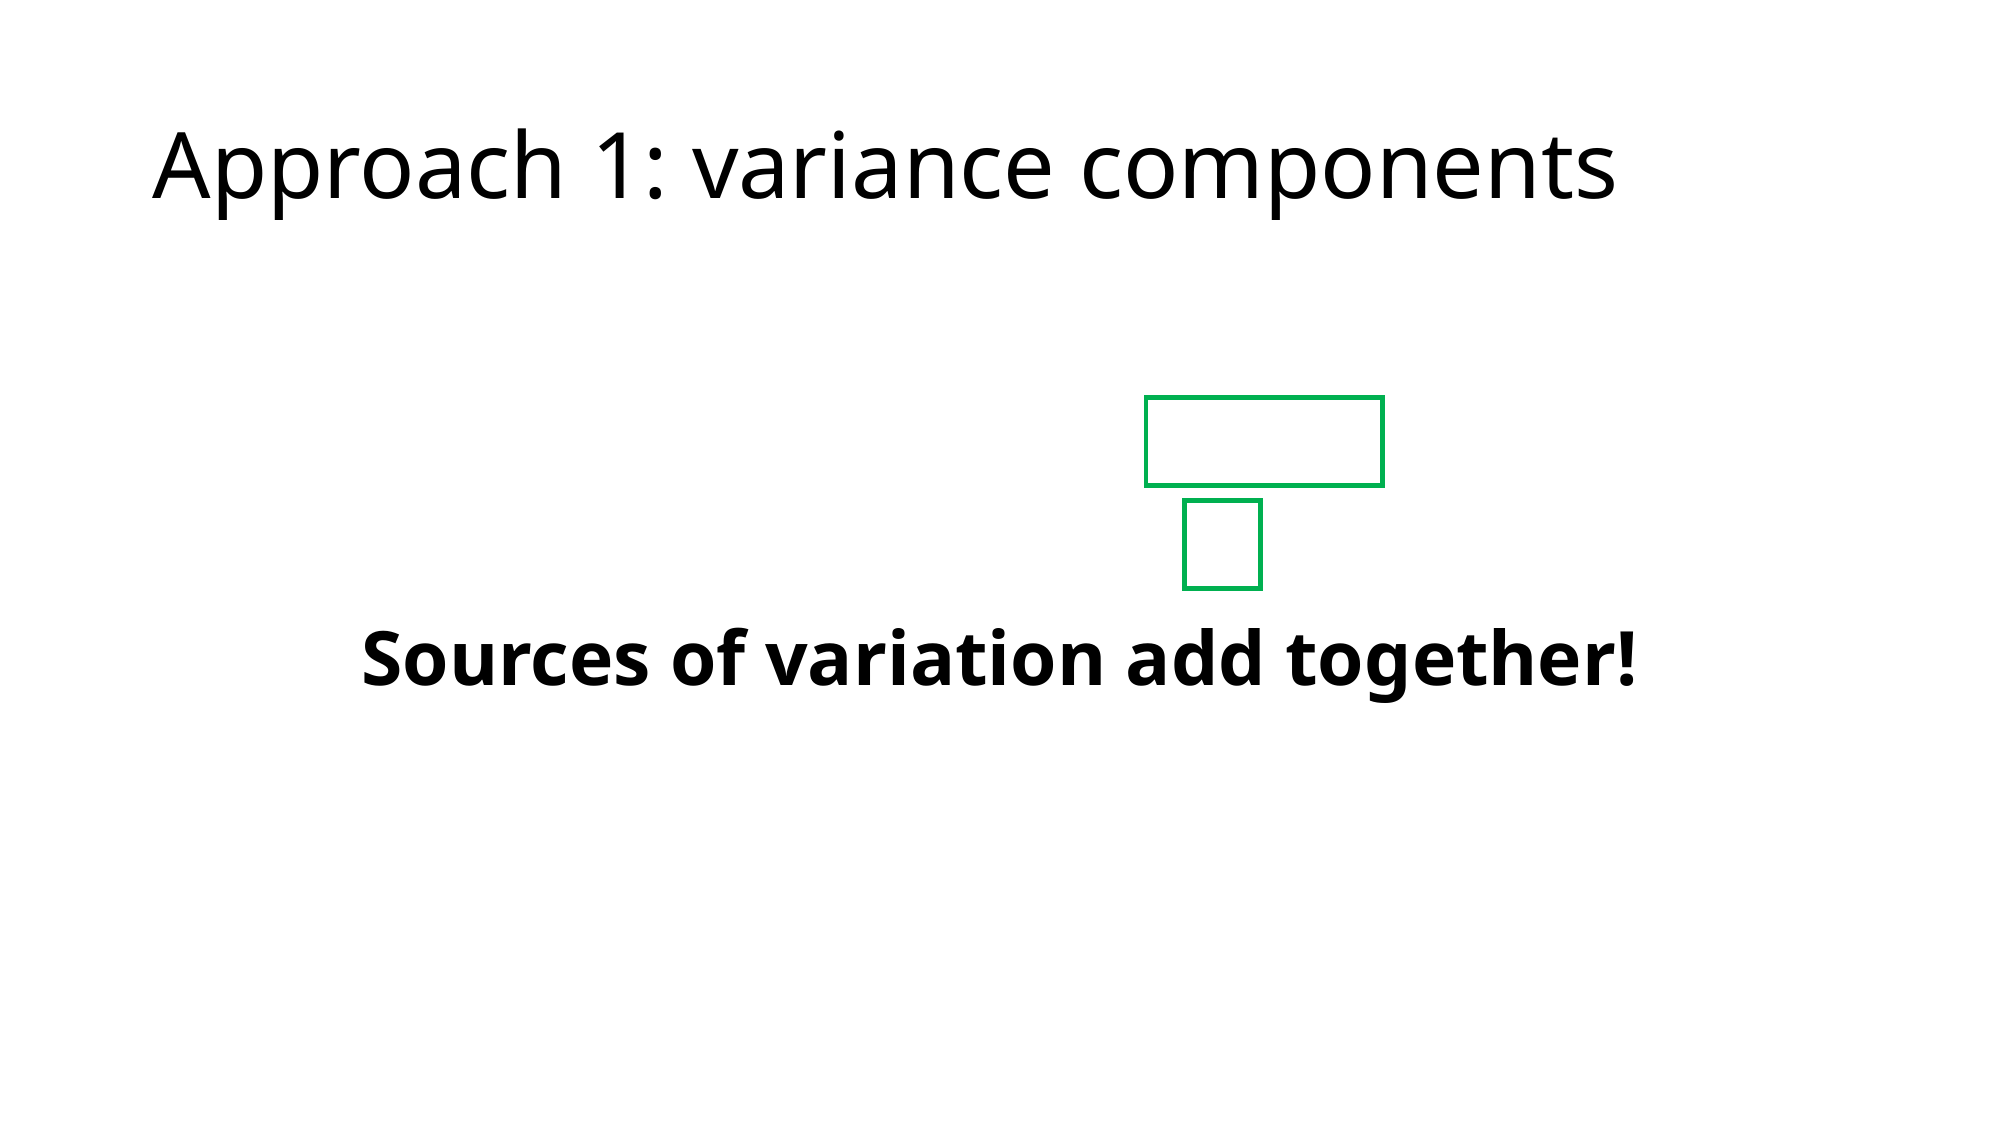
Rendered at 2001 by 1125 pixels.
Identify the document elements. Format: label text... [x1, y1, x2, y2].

text_box [1144, 396, 1384, 487]
title Approach 1: variance components [137, 59, 1863, 278]
text_box [1183, 499, 1262, 590]
text_box Sources of variation add together! [346, 603, 1654, 709]
